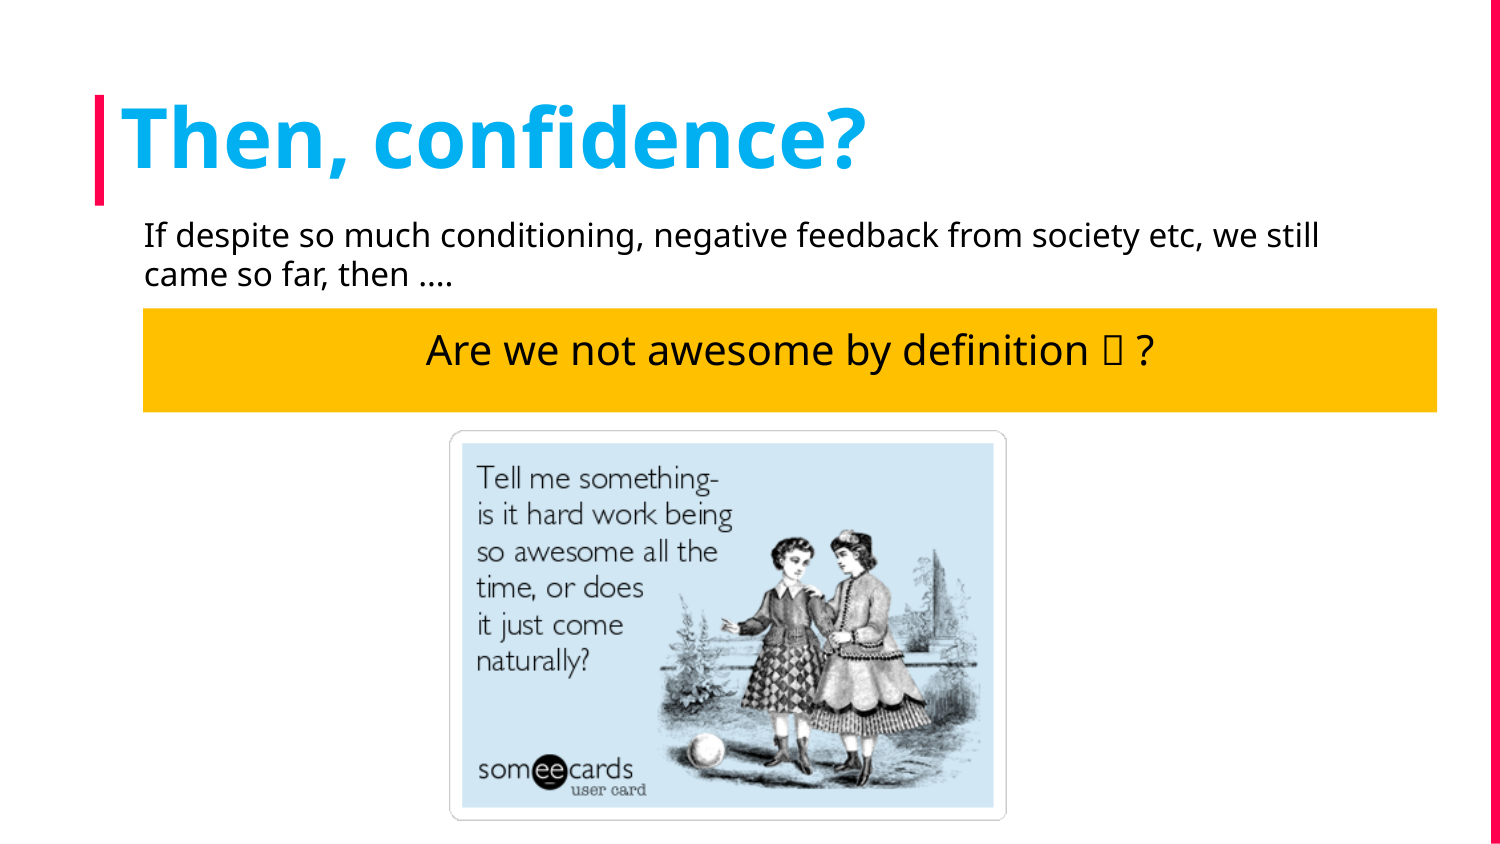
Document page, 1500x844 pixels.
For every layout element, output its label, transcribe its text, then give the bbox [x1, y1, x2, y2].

list Are we not awesome by definition  ? [143, 308, 1438, 413]
title Then, confidence? [105, 70, 1384, 212]
picture [449, 430, 1008, 822]
list If despite so much conditioning, negative feedback from society etc, we still came so far, then …. [128, 198, 1423, 303]
